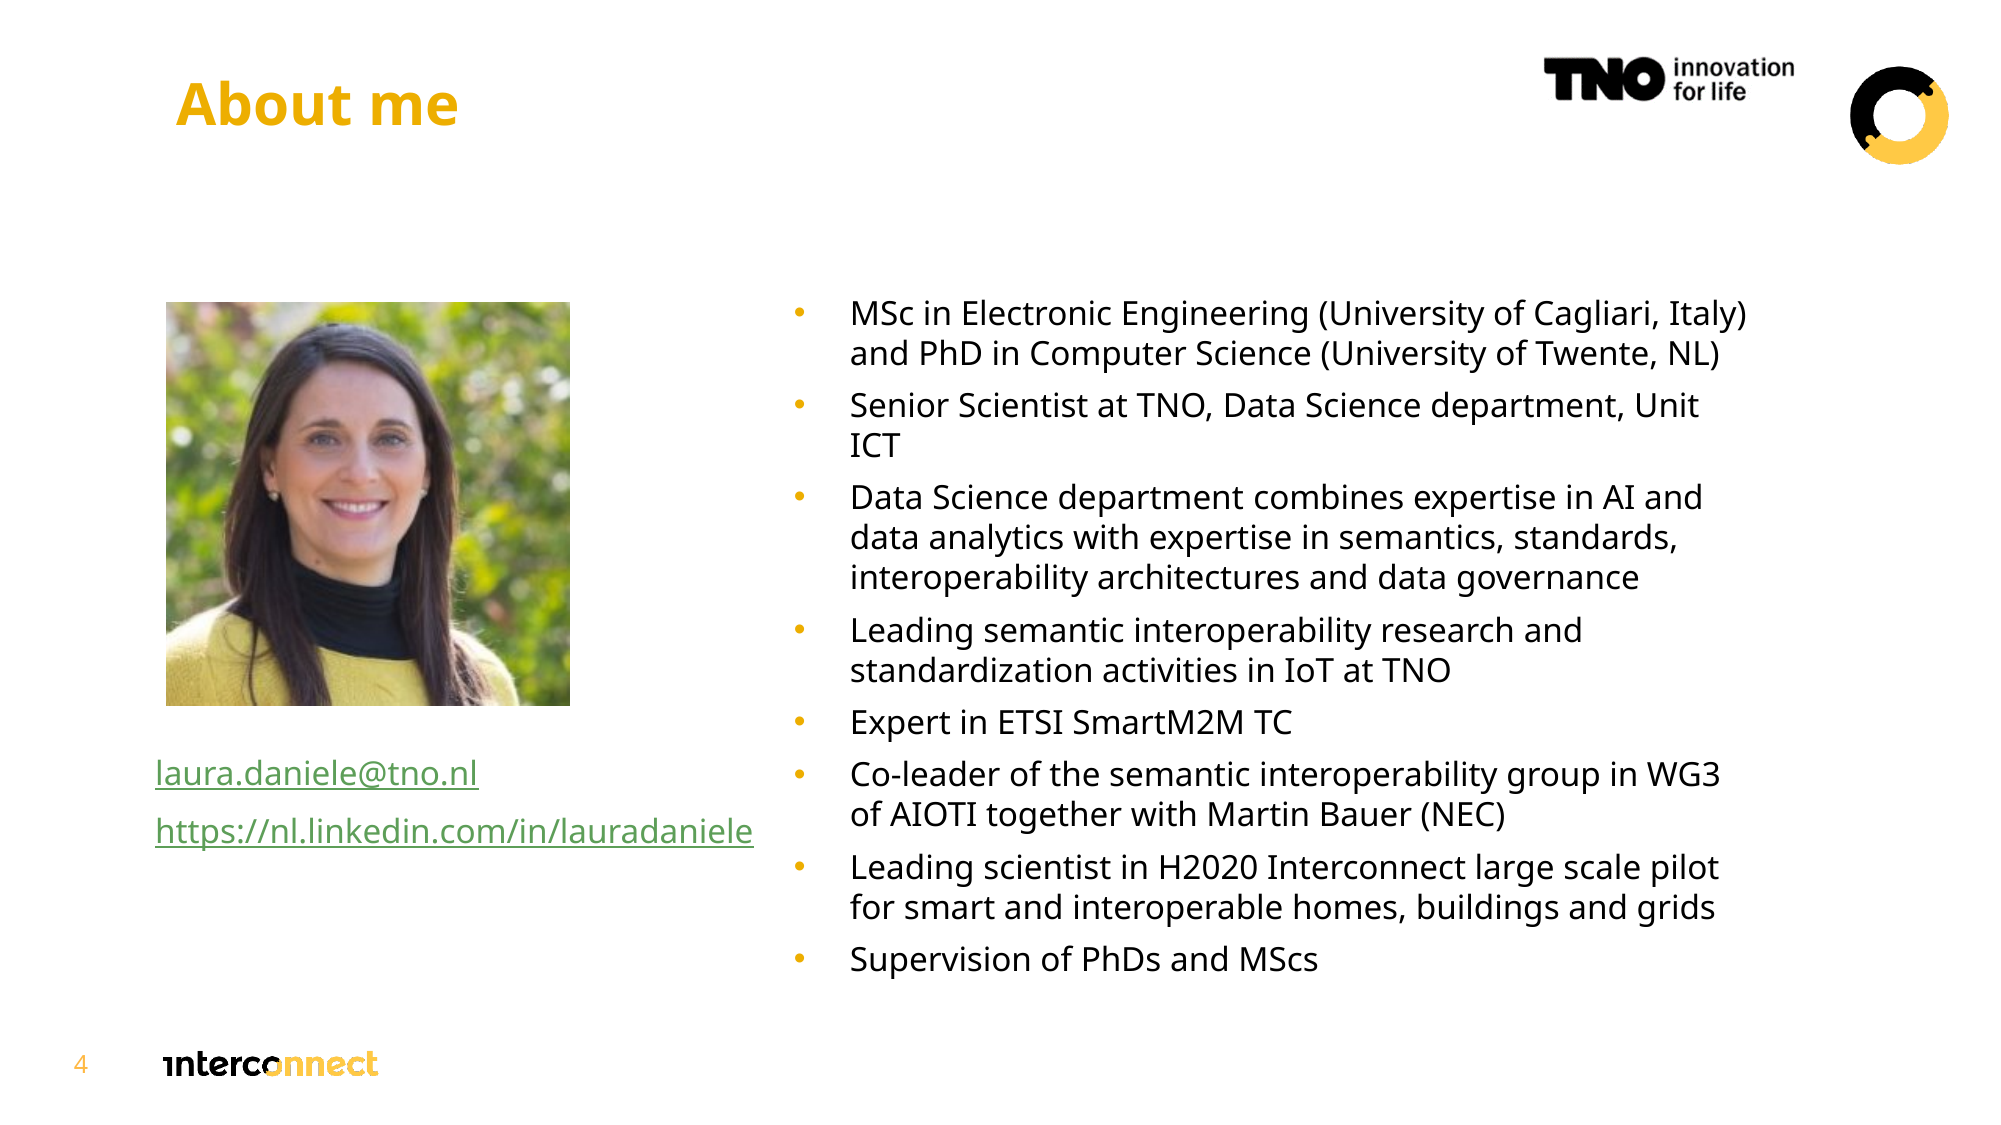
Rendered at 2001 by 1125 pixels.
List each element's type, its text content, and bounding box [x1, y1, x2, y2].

list About me [161, 59, 1686, 195]
list MSc in Electronic Engineering (University of Cagliari, Italy) and PhD in Computer Science (University of Twente, NL) Senior Scientist at TNO, Data Science department, Unit ICT Data Science department combines expertise in AI and data analytics with expertise in semantics, standards, interoperability architectures and data governance Leading semantic interoperability research and standardization activities in IoT at TNO Expert in ETSI SmartM2M TC Co-leader of the semantic interoperability group in WG3 of AIOTI together with Martin Bauer (NEC) Leading scientist in H2020 Interconnect large scale pilot for smart and interoperable homes, buildings and grids Supervision of PhDs and MScs [779, 284, 1767, 961]
picture [1543, 55, 1795, 103]
text_box laura.daniele@tno.nl https://nl.linkedin.com/in/lauradaniele [140, 744, 779, 928]
slide_number 4 [0, 1006, 162, 1125]
picture [1846, 61, 1952, 168]
picture [166, 302, 570, 706]
picture [162, 1048, 380, 1078]
